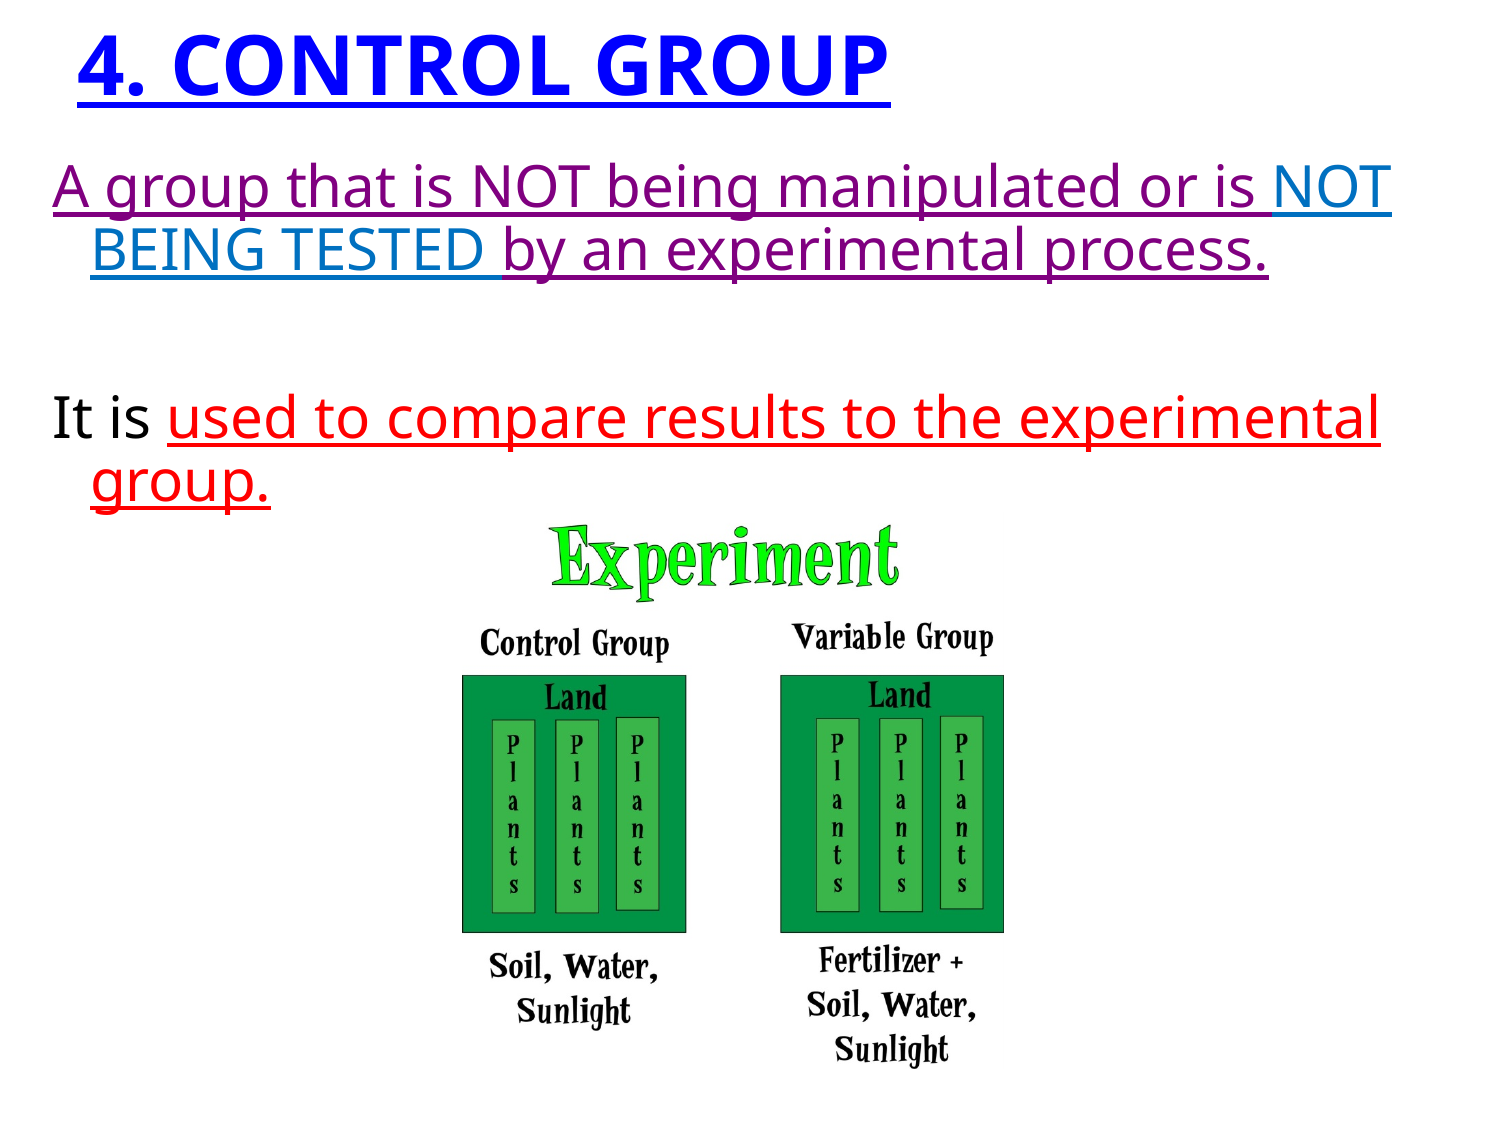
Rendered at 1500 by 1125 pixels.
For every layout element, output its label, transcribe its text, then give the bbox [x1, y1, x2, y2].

list A group that is NOT being manipulated or is NOT BEING TESTED by an experimental process. It is used to compare results to the experimental group. [37, 149, 1463, 900]
title 4. CONTROL GROUP [62, 0, 1438, 138]
picture [462, 512, 1004, 1069]
